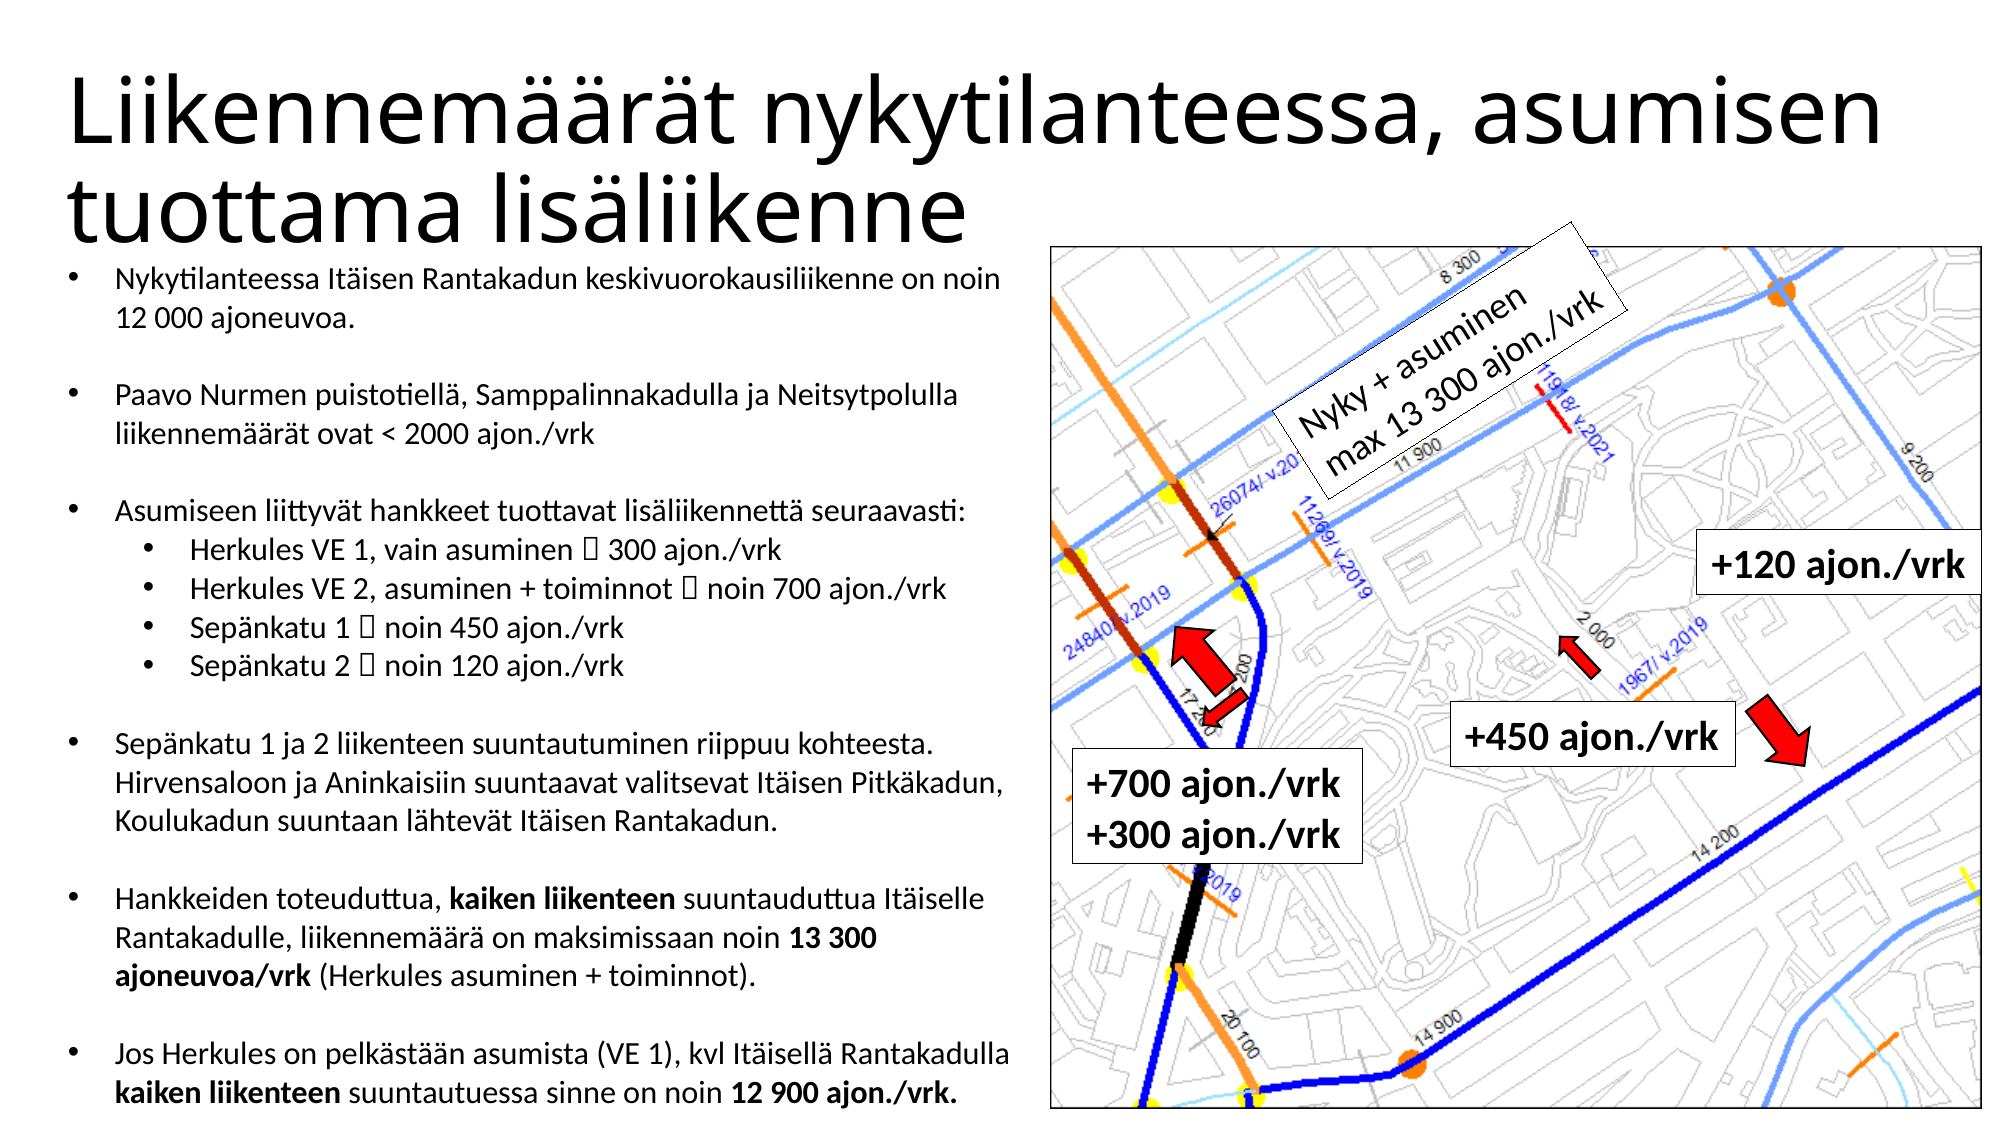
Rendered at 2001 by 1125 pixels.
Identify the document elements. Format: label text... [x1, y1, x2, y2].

text_box Nyky + asuminen max 13 300 ajon./vrk [1532, 221, 1587, 246]
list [1049, 246, 1982, 1109]
title Liikennemäärät nykytilanteessa, asumisen tuottama lisäliikenne [51, 54, 1982, 272]
text_box Nykytilanteessa Itäisen Rantakadun keskivuorokausiliikenne on noin 12 000 ajoneuvoa. Paavo Nurmen puistotiellä, Samppalinnakadulla ja Neitsytpolulla liikennemäärät ovat < 2000 ajon./vrk Asumiseen liittyvät hankkeet tuottavat lisäliikennettä seuraavasti: Herkules VE 1, vain asuminen  300 ajon./vrk Herkules VE 2, asuminen + toiminnot  noin 700 ajon./vrk Sepänkatu 1  noin 450 ajon./vrk Sepänkatu 2  noin 120 ajon./vrk Sepänkatu 1 ja 2 liikenteen suuntautuminen riippuu kohteesta. Hirvensaloon ja Aninkaisiin suuntaavat valitsevat Itäisen Pitkäkadun, Koulukadun suuntaan lähtevät Itäisen Rantakadun. Hankkeiden toteuduttua, kaiken liikenteen suuntauduttua Itäiselle Rantakadulle, liikennemäärä on maksimissaan noin 13 300 ajoneuvoa/vrk (Herkules asuminen + toiminnot). Jos Herkules on pelkästään asumista (VE 1), kvl Itäisellä Rantakadulla kaiken liikenteen suuntautuessa sinne on noin 12 900 ajon./vrk. [53, 249, 1052, 1125]
